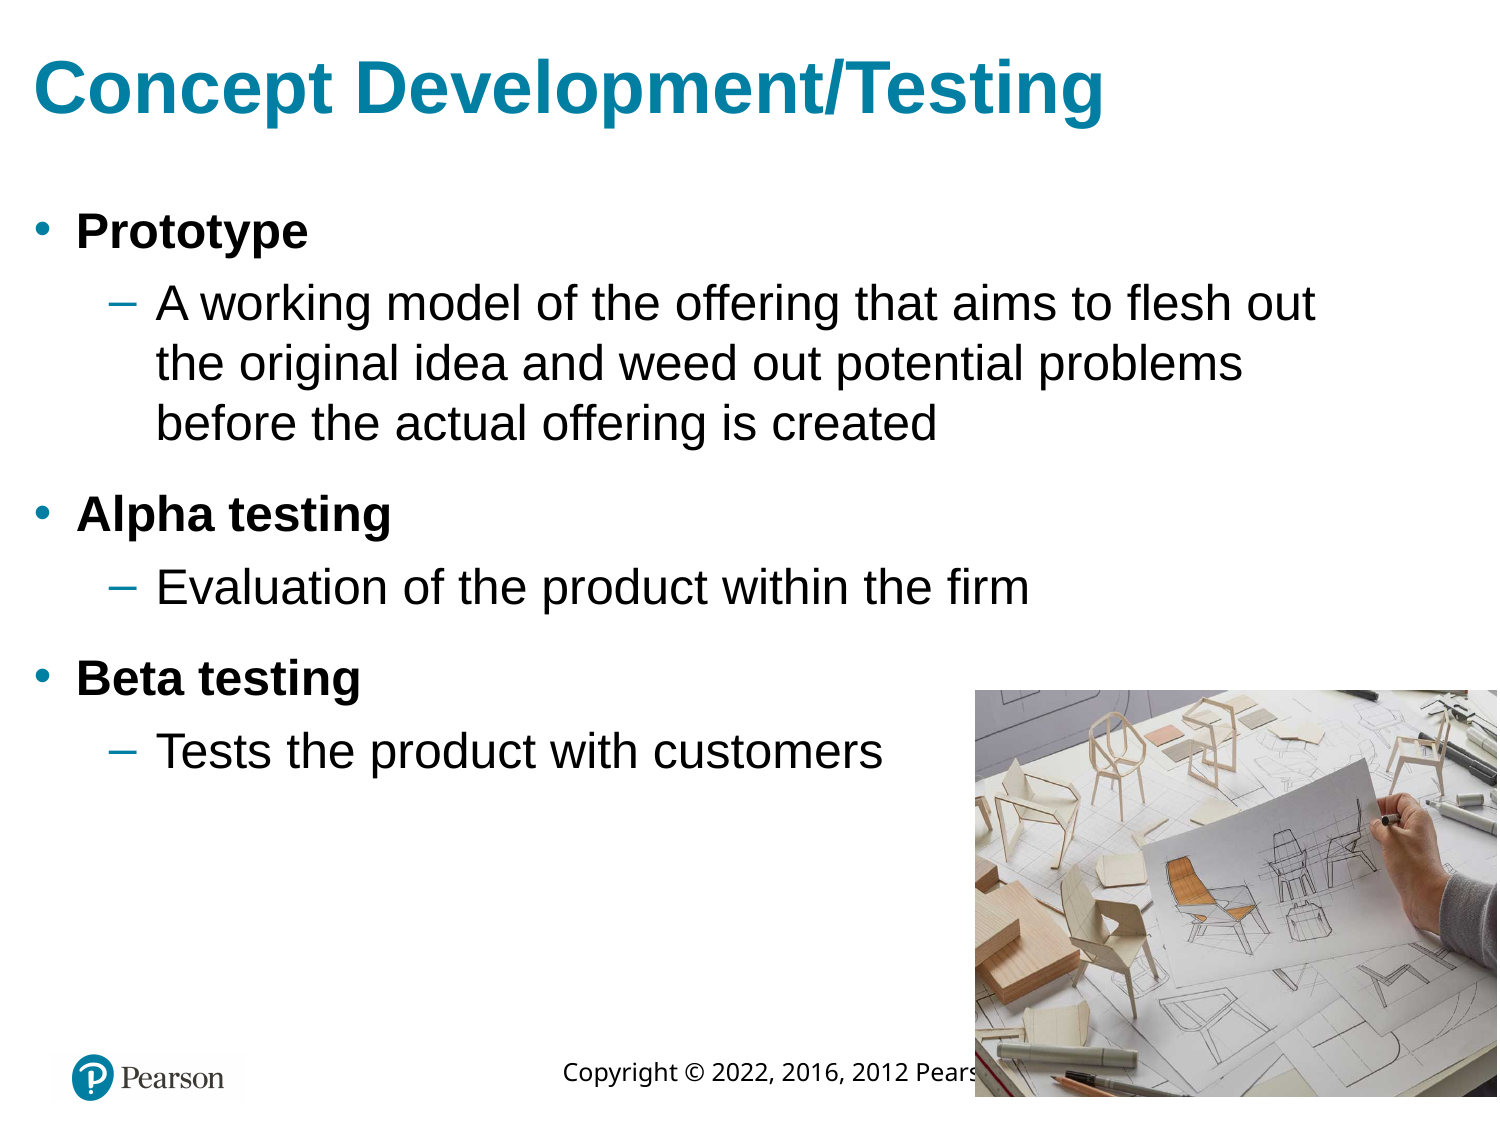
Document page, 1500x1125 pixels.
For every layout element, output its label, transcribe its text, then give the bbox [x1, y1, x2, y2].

picture [51, 1053, 245, 1102]
picture [974, 690, 1498, 1098]
title Concept Development/Testing [18, 0, 1369, 144]
list Prototype A working model of the offering that aims to flesh out the original idea and weed out potential problems before the actual offering is created Alpha testing Evaluation of the product within the firm Beta testing Tests the product with customers [18, 183, 1370, 949]
